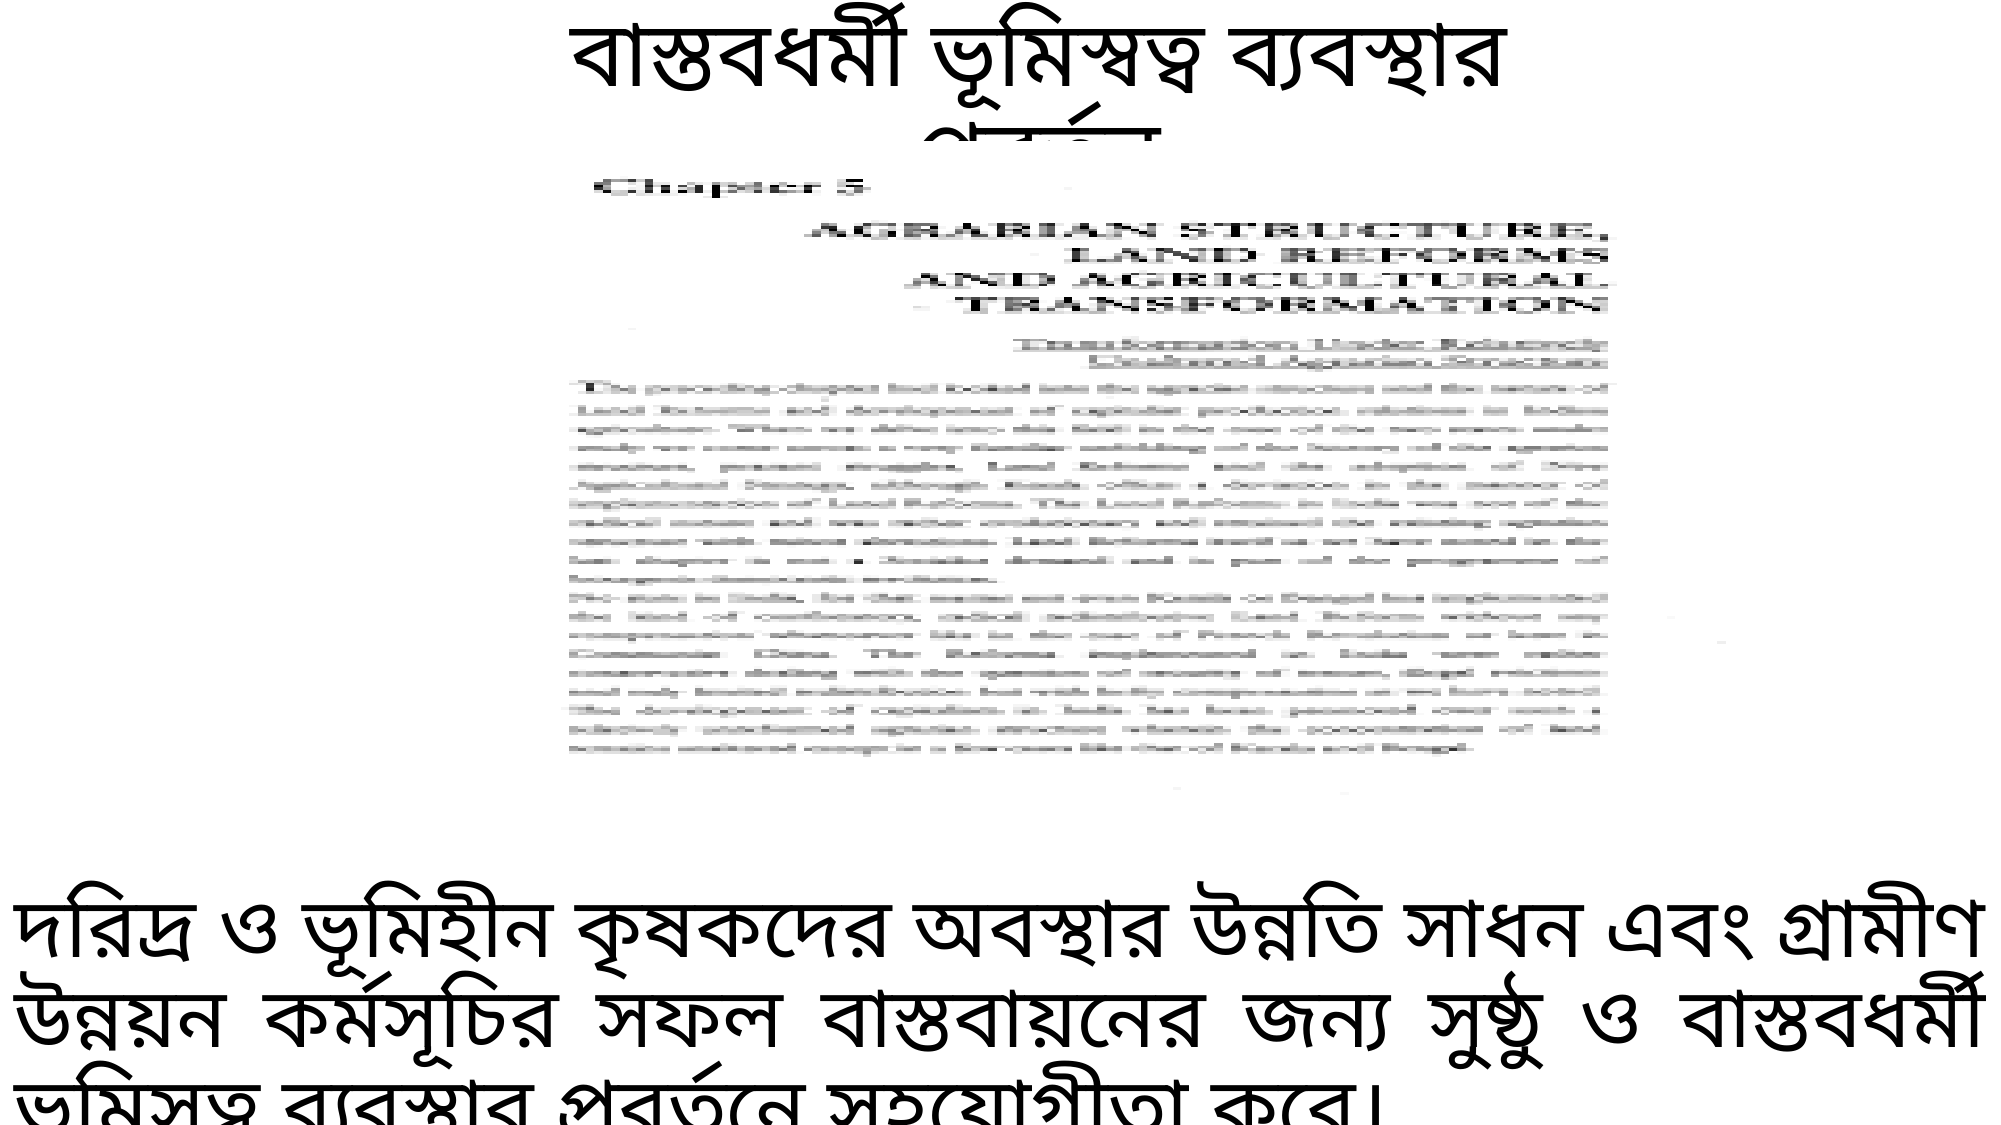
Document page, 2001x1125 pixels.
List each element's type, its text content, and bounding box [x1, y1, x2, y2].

text_box দরিদ্র ও ভূমিহীন কৃষকদের অবস্থার উন্নতি সাধন এবং গ্রামীণ উন্নয়ন কর্মসূচির সফল বাস্তবায়নের জন্য সুষ্ঠু ও বাস্তবধর্মী ভূমিসত্ব ব্যবস্থার প্রবর্তনে সহযোগীতা করে। [0, 878, 2000, 1119]
text_box বাস্তবধর্মী ভূমিস্বত্ব ব্যবস্থার প্রবর্তন [541, 0, 1537, 141]
picture [243, 141, 1835, 870]
